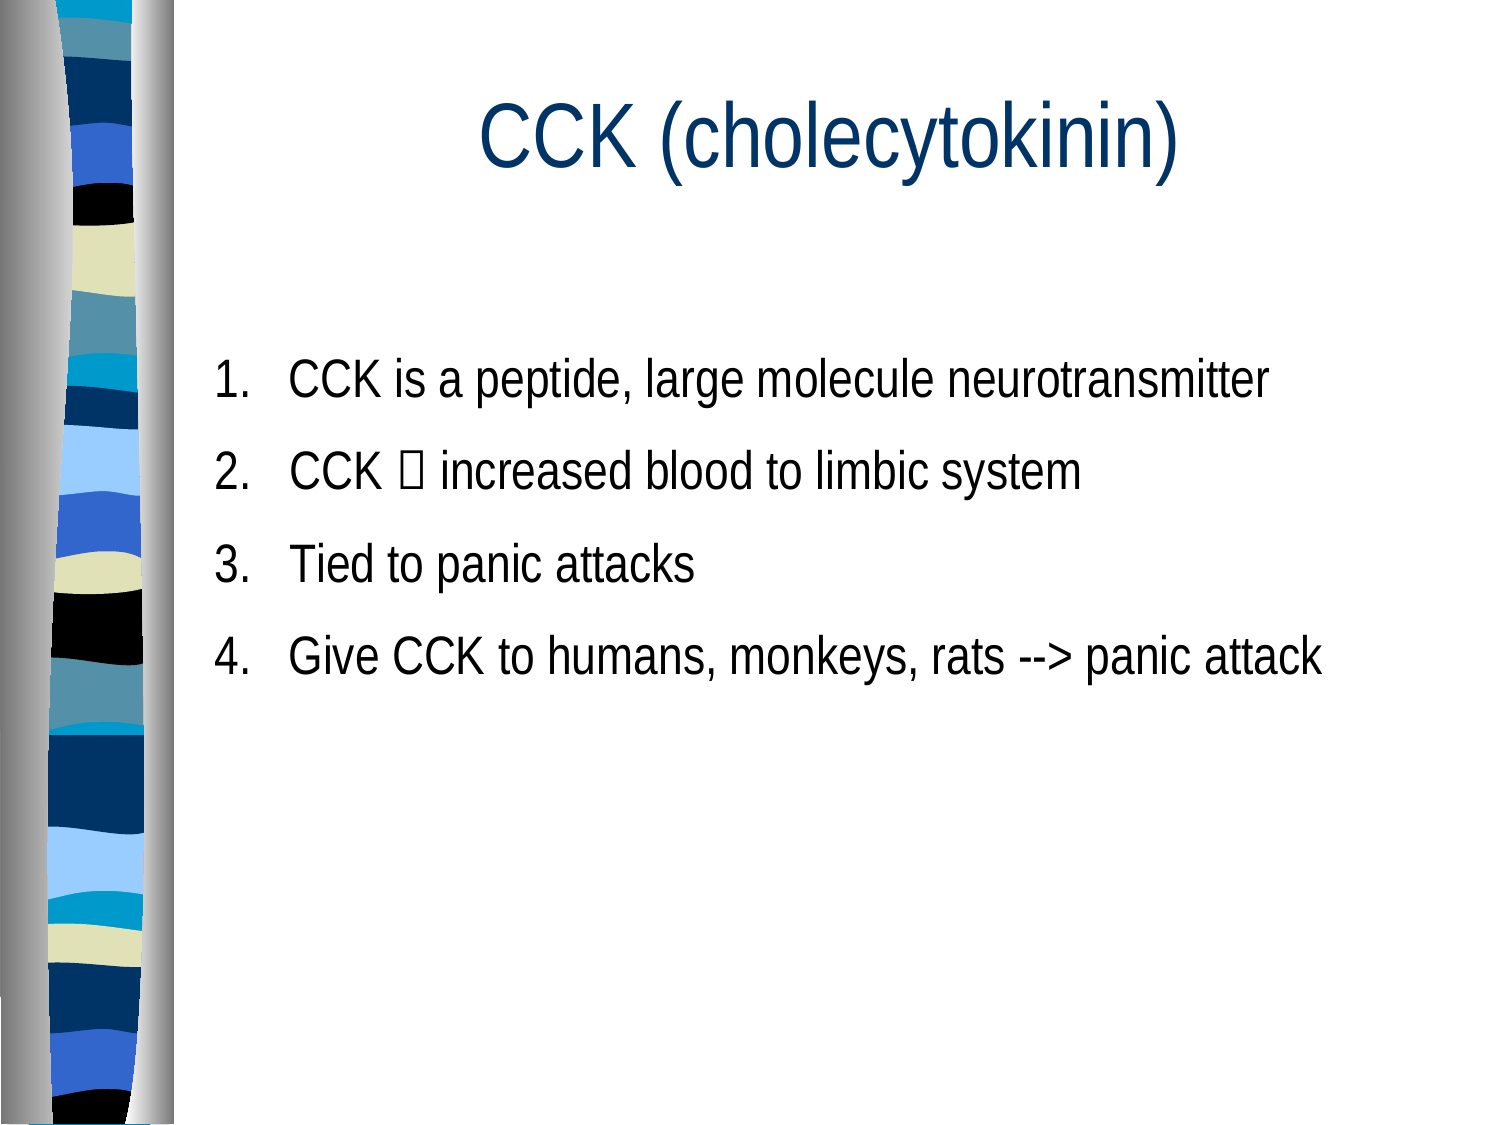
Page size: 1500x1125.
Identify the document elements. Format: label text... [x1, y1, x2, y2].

text_box 1. CCK is a peptide, large molecule neurotransmitter CCK  increased blood to limbic system Tied to panic attacks 4. Give CCK to humans, monkeys, rats --> panic attack [199, 336, 1463, 693]
title CCK (cholecytokinin) [192, 37, 1468, 225]
